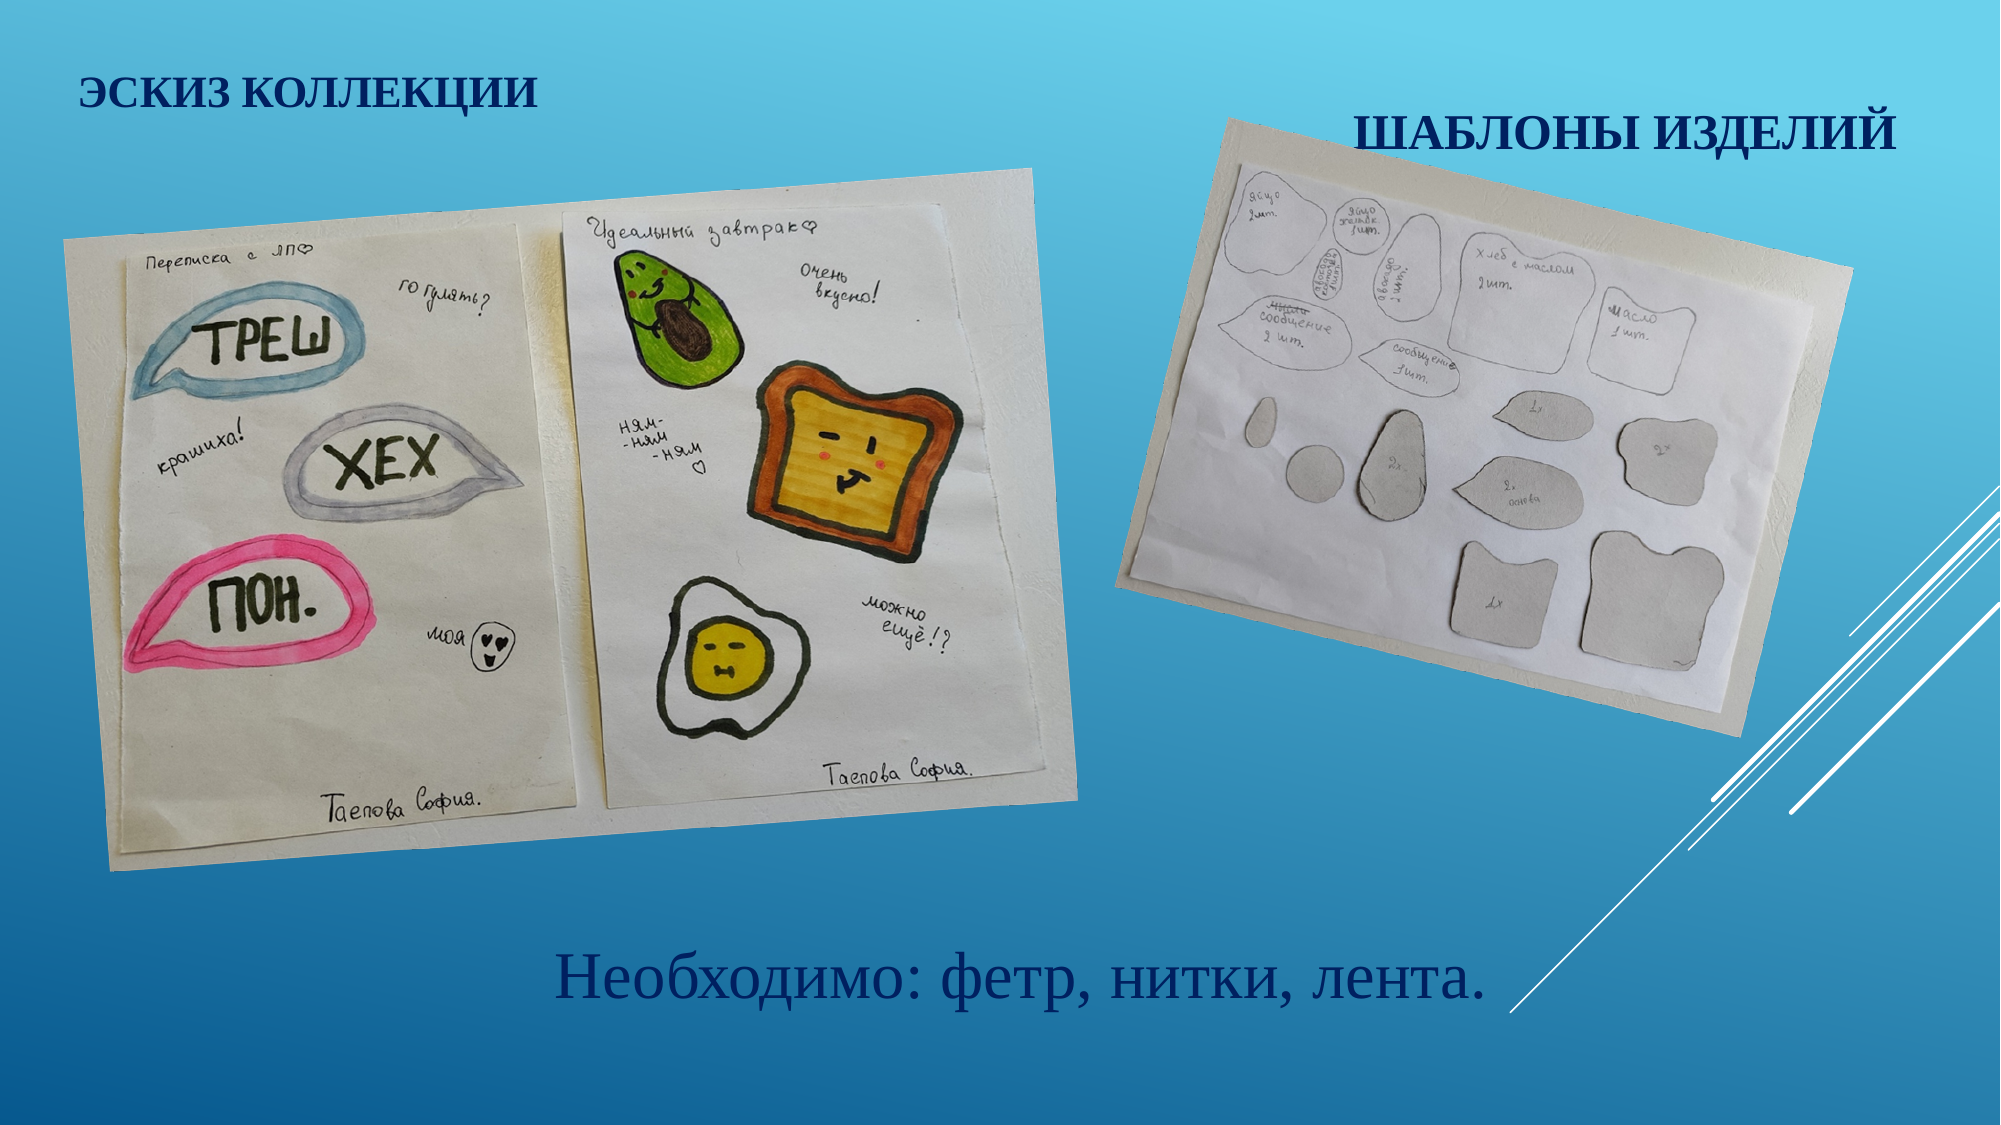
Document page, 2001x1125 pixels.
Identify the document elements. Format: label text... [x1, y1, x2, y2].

title Эскиз коллекции [62, 39, 660, 140]
list Необходимо: фетр, нитки, лента. [539, 924, 1647, 1025]
picture [62, 167, 1078, 872]
list Шаблоны изделий [1338, 92, 1920, 187]
picture [1113, 115, 1855, 738]
